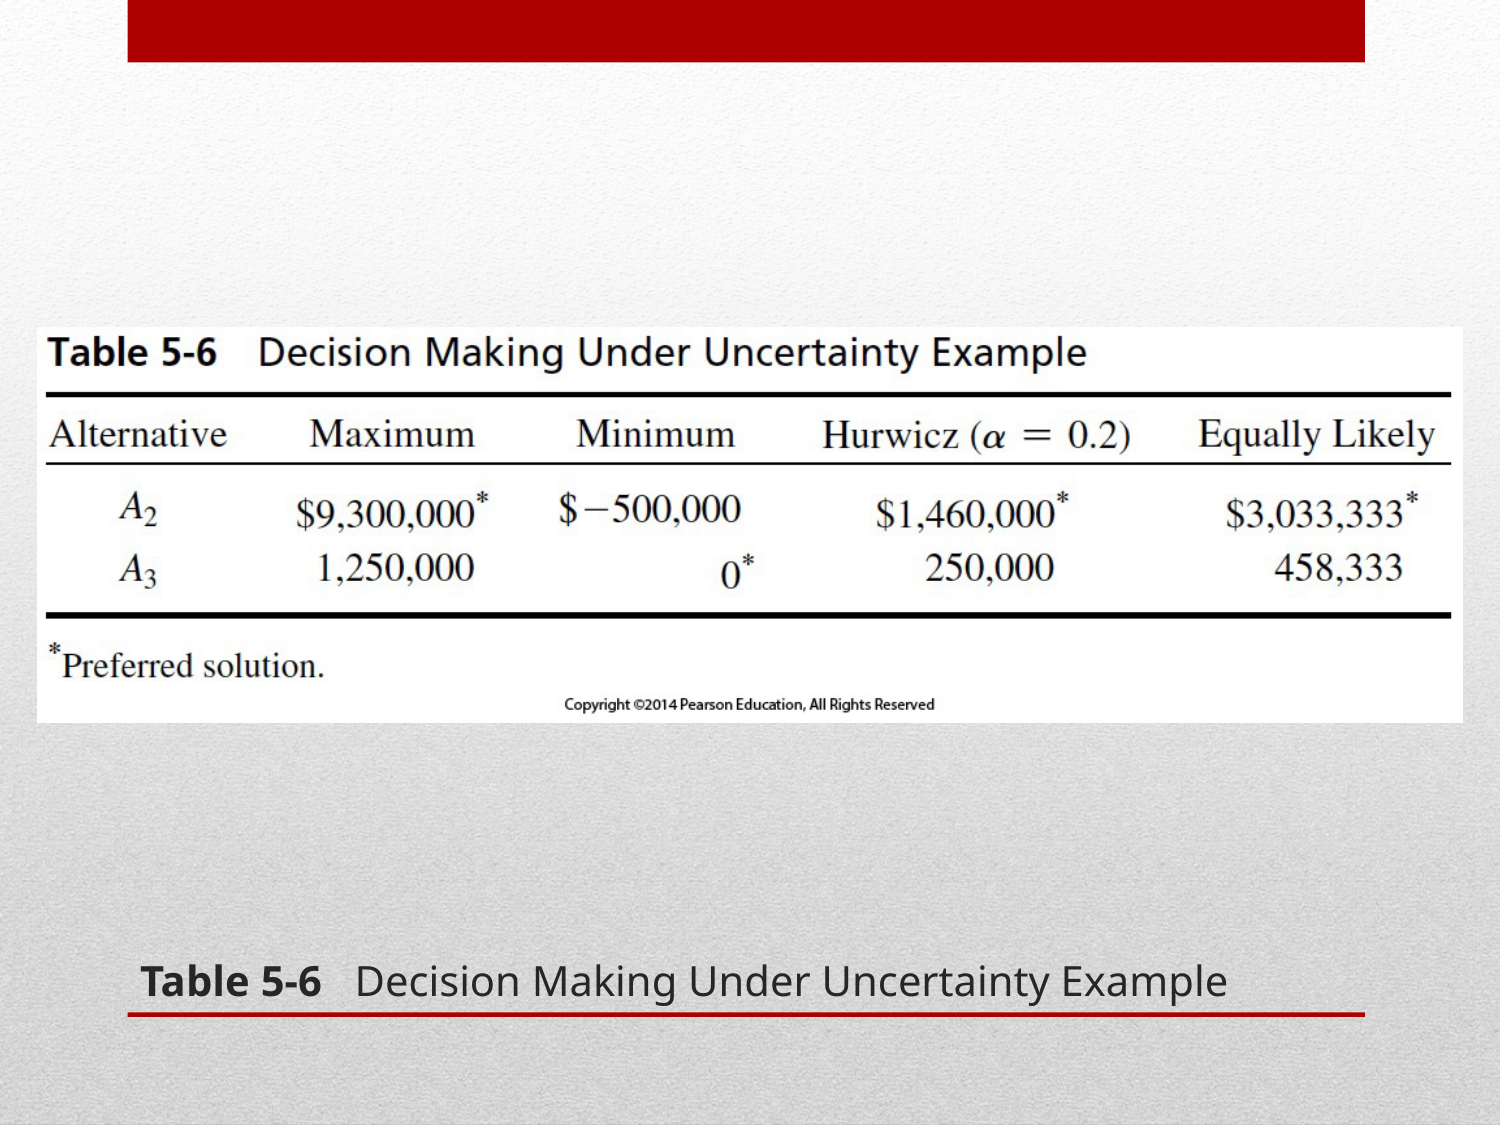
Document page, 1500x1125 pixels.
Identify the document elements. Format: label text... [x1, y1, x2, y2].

picture [36, 326, 1464, 724]
title Table 5-6 Decision Making Under Uncertainty Example [125, 900, 1363, 1013]
